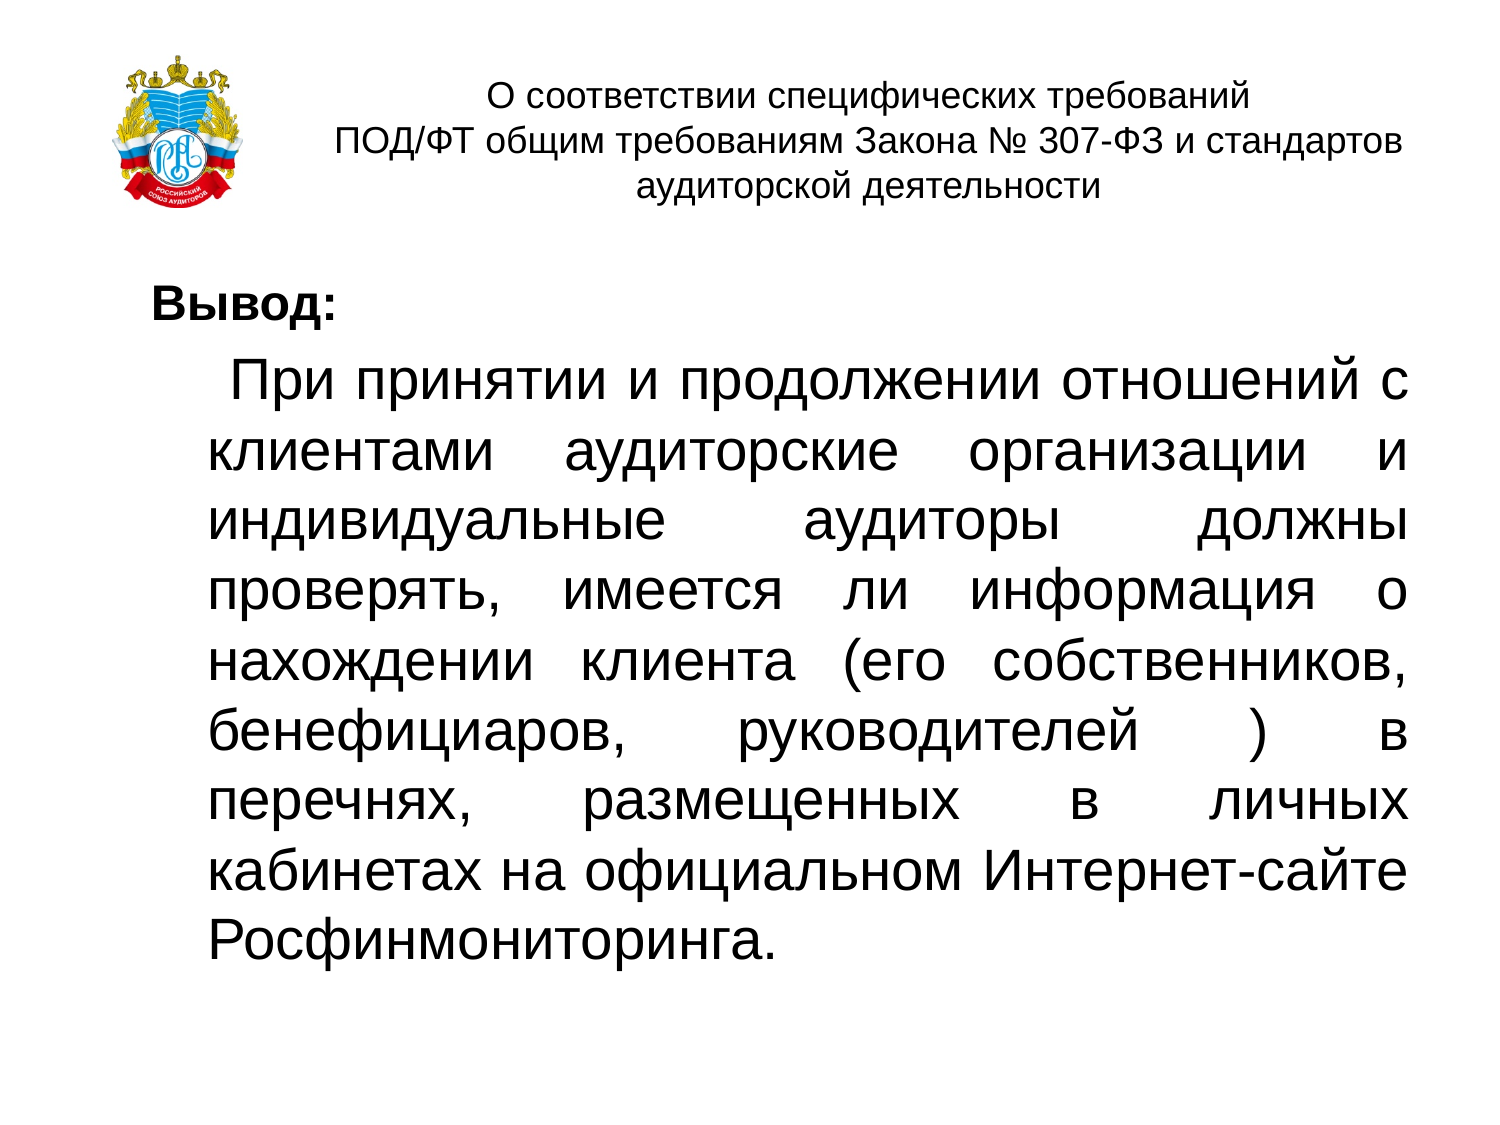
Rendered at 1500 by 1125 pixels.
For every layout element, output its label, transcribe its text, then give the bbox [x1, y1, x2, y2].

title О соответствии специфических требований ПОД/ФТ общим требованиям Закона № 307-ФЗ и стандартов аудиторской деятельности [312, 44, 1426, 233]
list Вывод: При принятии и продолжении отношений с клиентами аудиторские организации и индивидуальные аудиторы должны проверять, имеется ли информация о нахождении клиента (его собственников, бенефициаров, руководителей ) в перечнях, размещенных в личных кабинетах на официальном Интернет-сайте Росфинмониторинга. [135, 262, 1426, 1006]
picture [111, 54, 243, 209]
